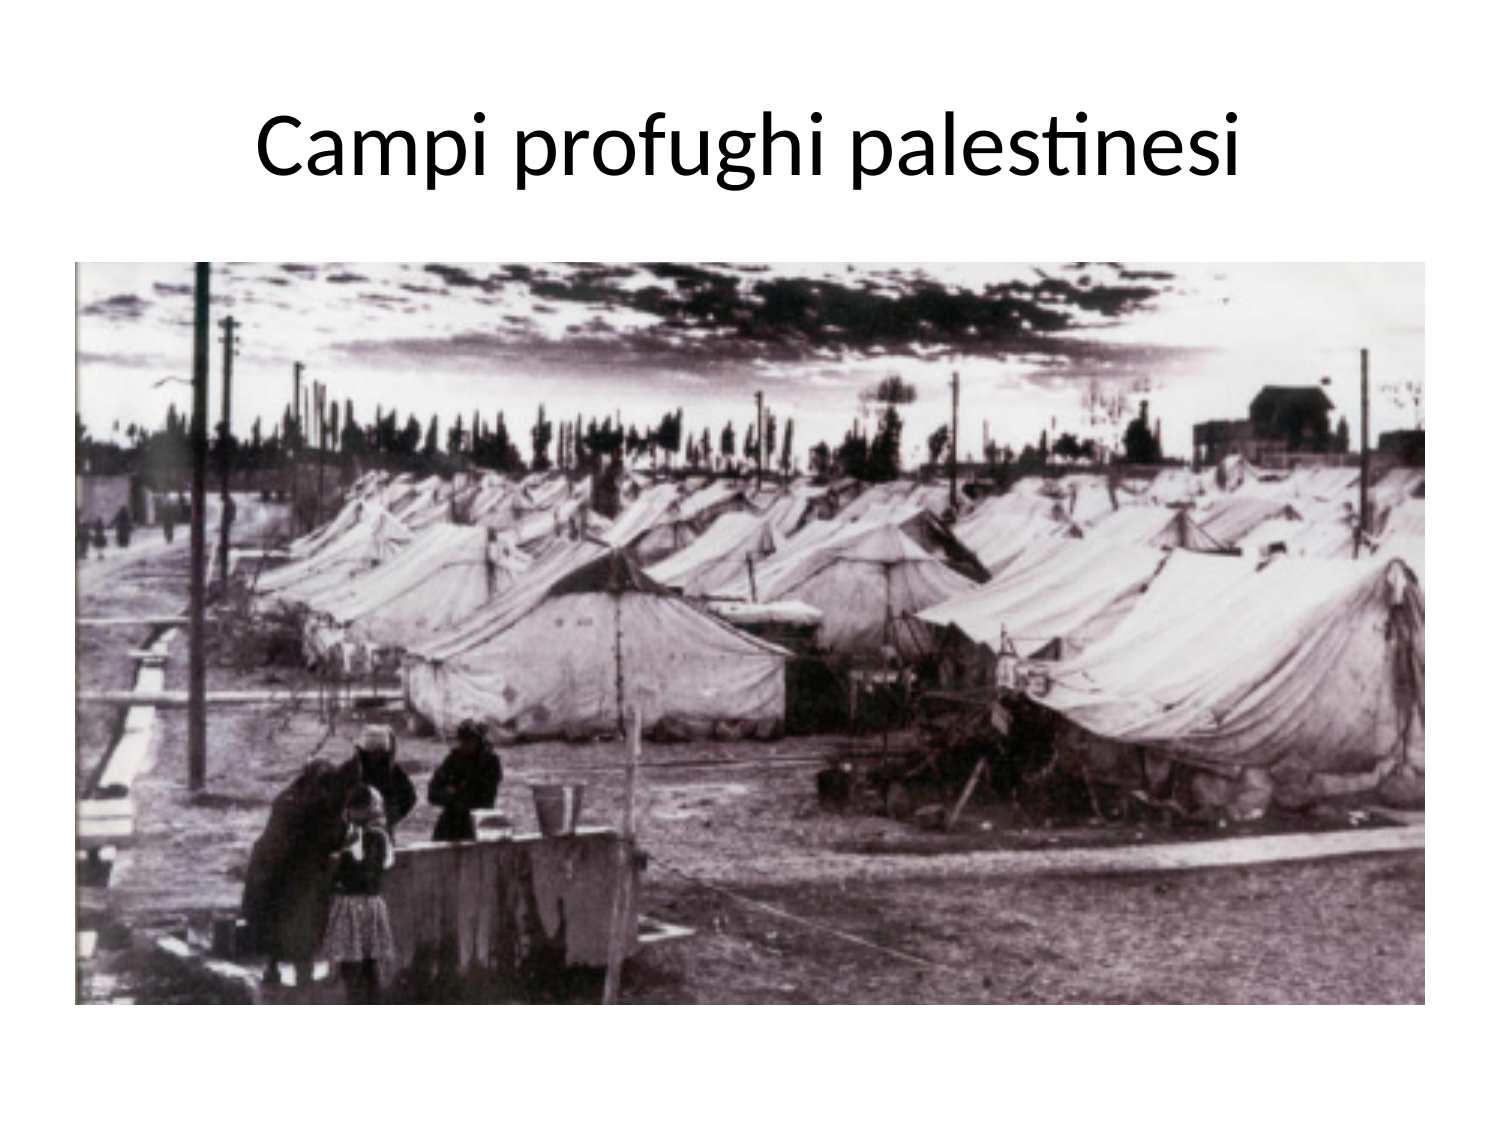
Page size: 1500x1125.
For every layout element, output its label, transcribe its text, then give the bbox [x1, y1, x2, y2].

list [74, 262, 1426, 1006]
title Campi profughi palestinesi [75, 45, 1425, 233]
